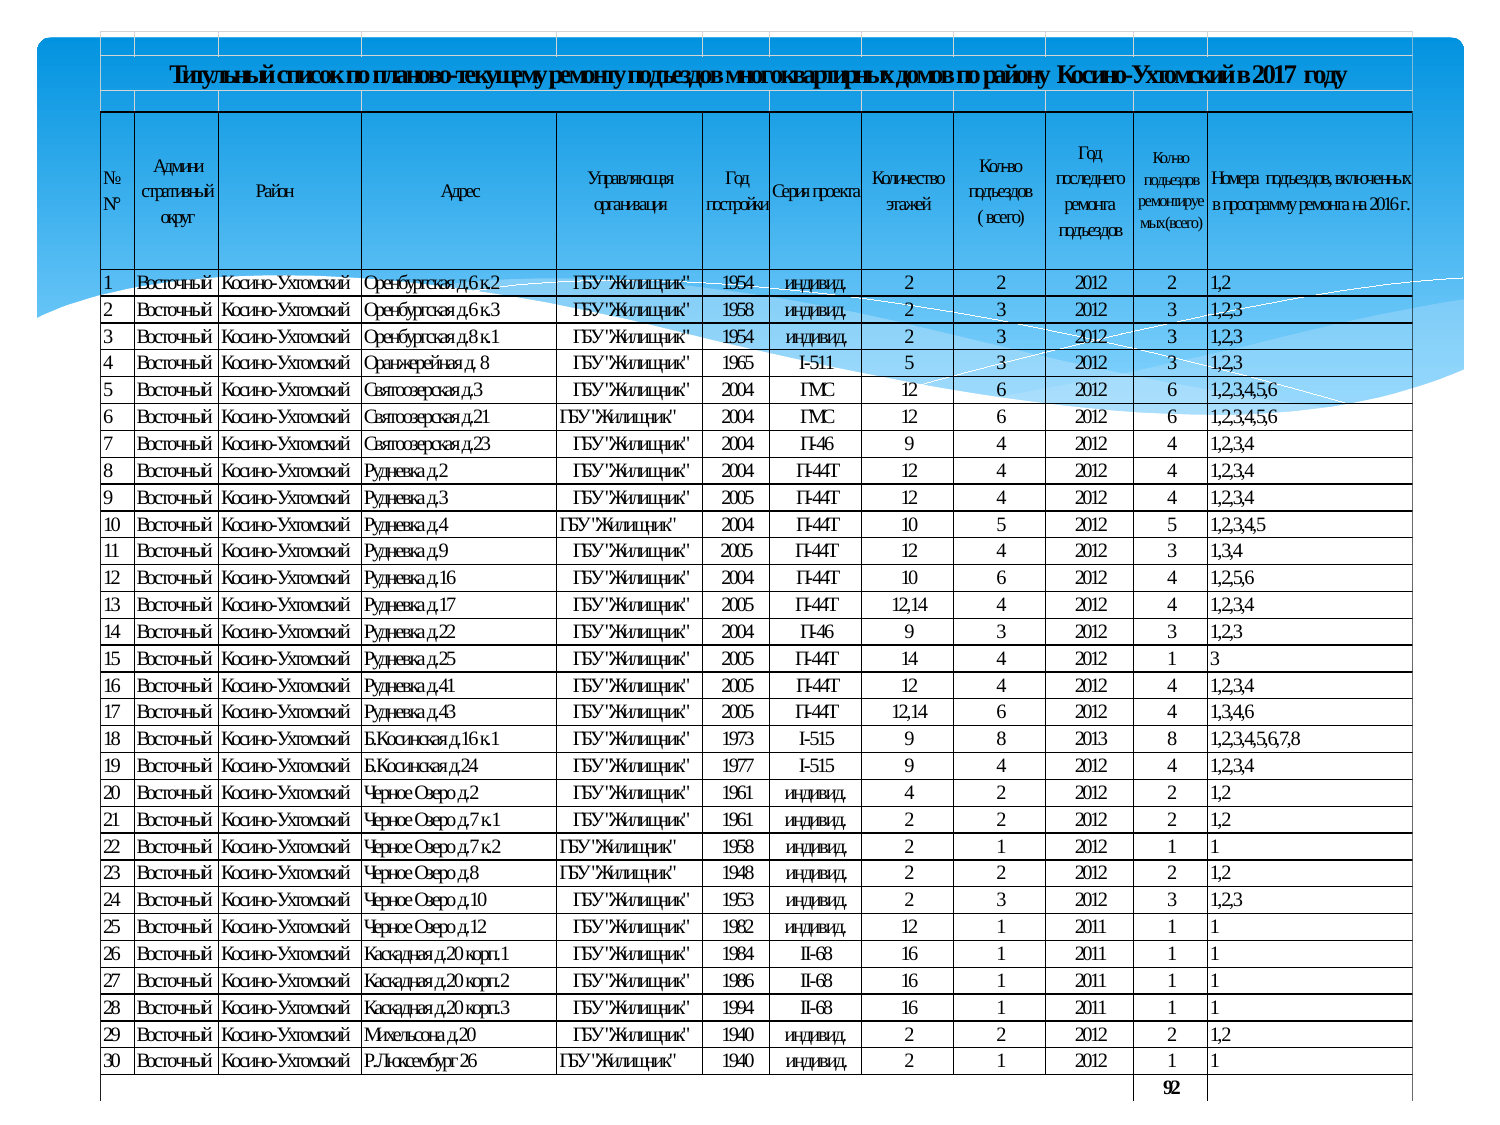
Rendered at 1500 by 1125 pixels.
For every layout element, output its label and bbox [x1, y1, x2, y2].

picture [1187, 72, 1192, 82]
picture [417, 72, 421, 82]
picture [882, 71, 887, 82]
picture [582, 72, 586, 82]
picture [328, 72, 334, 82]
picture [1025, 72, 1030, 82]
picture [308, 72, 313, 82]
picture [1220, 72, 1225, 82]
picture [404, 72, 410, 82]
picture [1102, 72, 1107, 82]
picture [638, 72, 643, 82]
picture [534, 71, 540, 82]
picture [759, 72, 765, 82]
picture [1037, 72, 1043, 82]
picture [1015, 72, 1019, 82]
picture [297, 72, 303, 82]
picture [1068, 75, 1075, 82]
picture [357, 72, 361, 82]
picture [854, 72, 859, 82]
picture [791, 72, 796, 82]
picture [245, 72, 249, 82]
picture [865, 72, 870, 82]
picture [967, 72, 971, 82]
picture [437, 72, 442, 81]
picture [427, 72, 432, 82]
picture [100, 86, 1414, 1103]
picture [100, 30, 1414, 37]
picture [1002, 72, 1008, 82]
picture [843, 71, 849, 87]
picture [779, 72, 785, 82]
picture [904, 72, 910, 82]
picture [930, 72, 934, 82]
picture [233, 72, 239, 82]
picture [1113, 72, 1118, 82]
picture [261, 71, 265, 82]
picture [697, 72, 703, 82]
picture [749, 72, 754, 82]
picture [394, 72, 399, 82]
picture [738, 71, 743, 82]
picture [204, 71, 209, 81]
